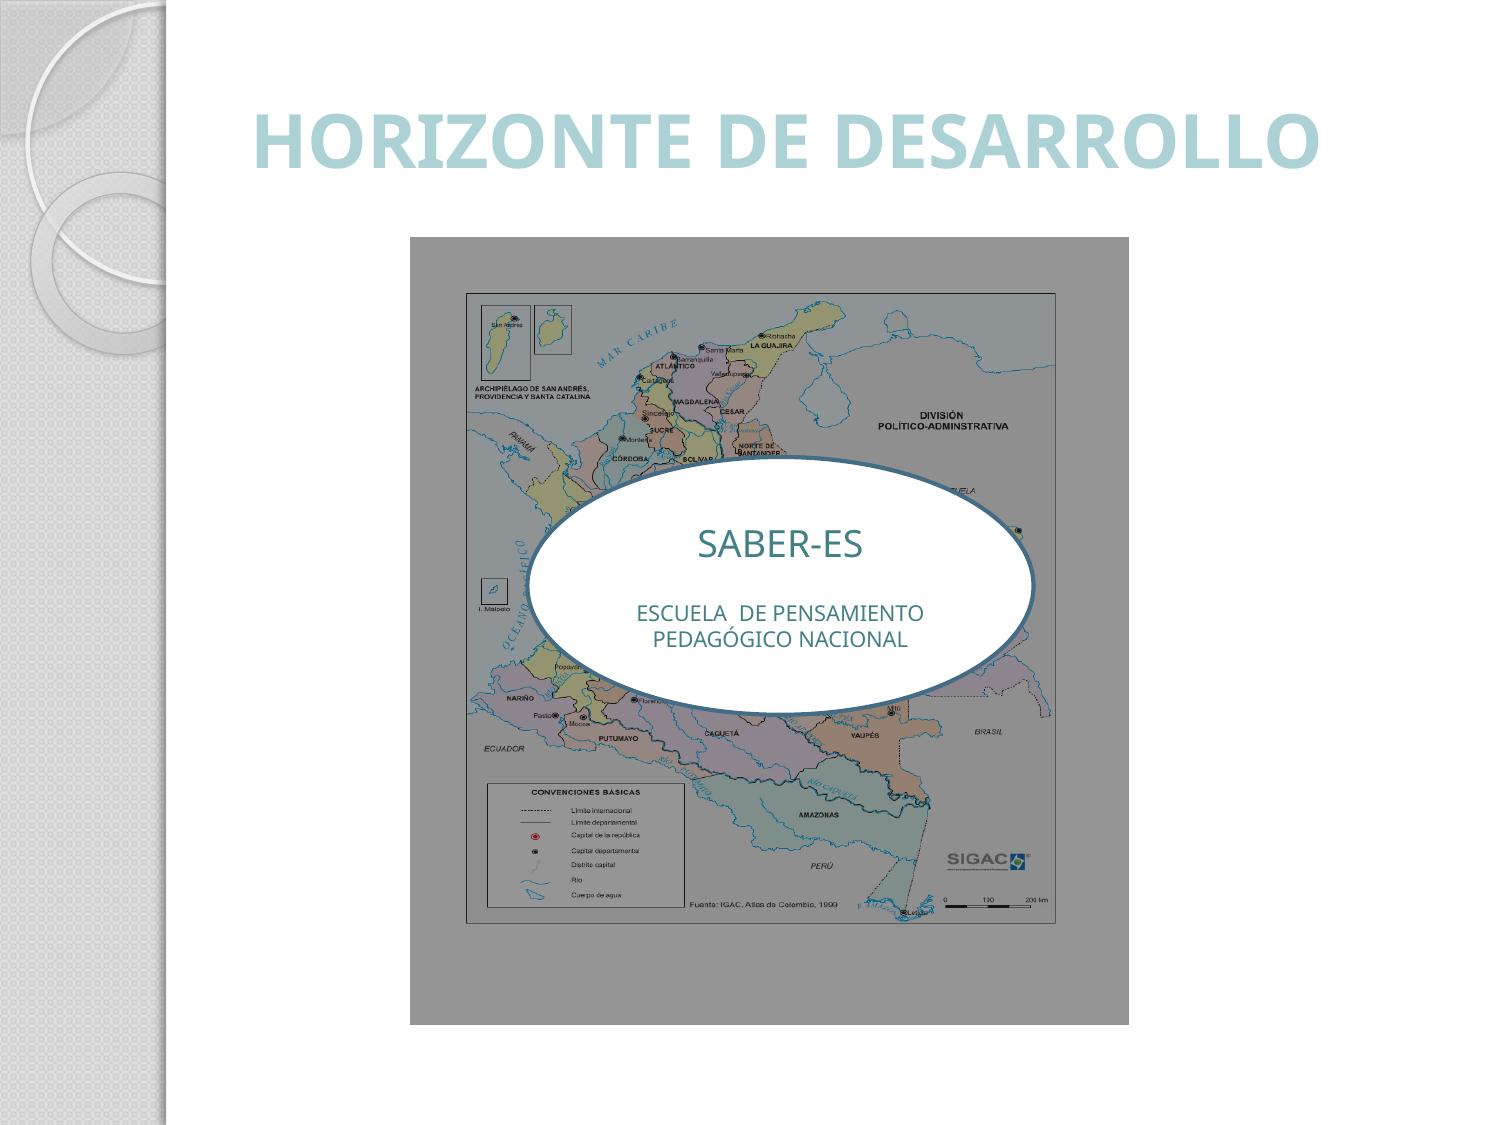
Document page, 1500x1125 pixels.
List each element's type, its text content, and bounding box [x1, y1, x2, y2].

title HORIZONTE DE DESARROLLO [235, 45, 1466, 233]
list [409, 237, 1129, 1026]
